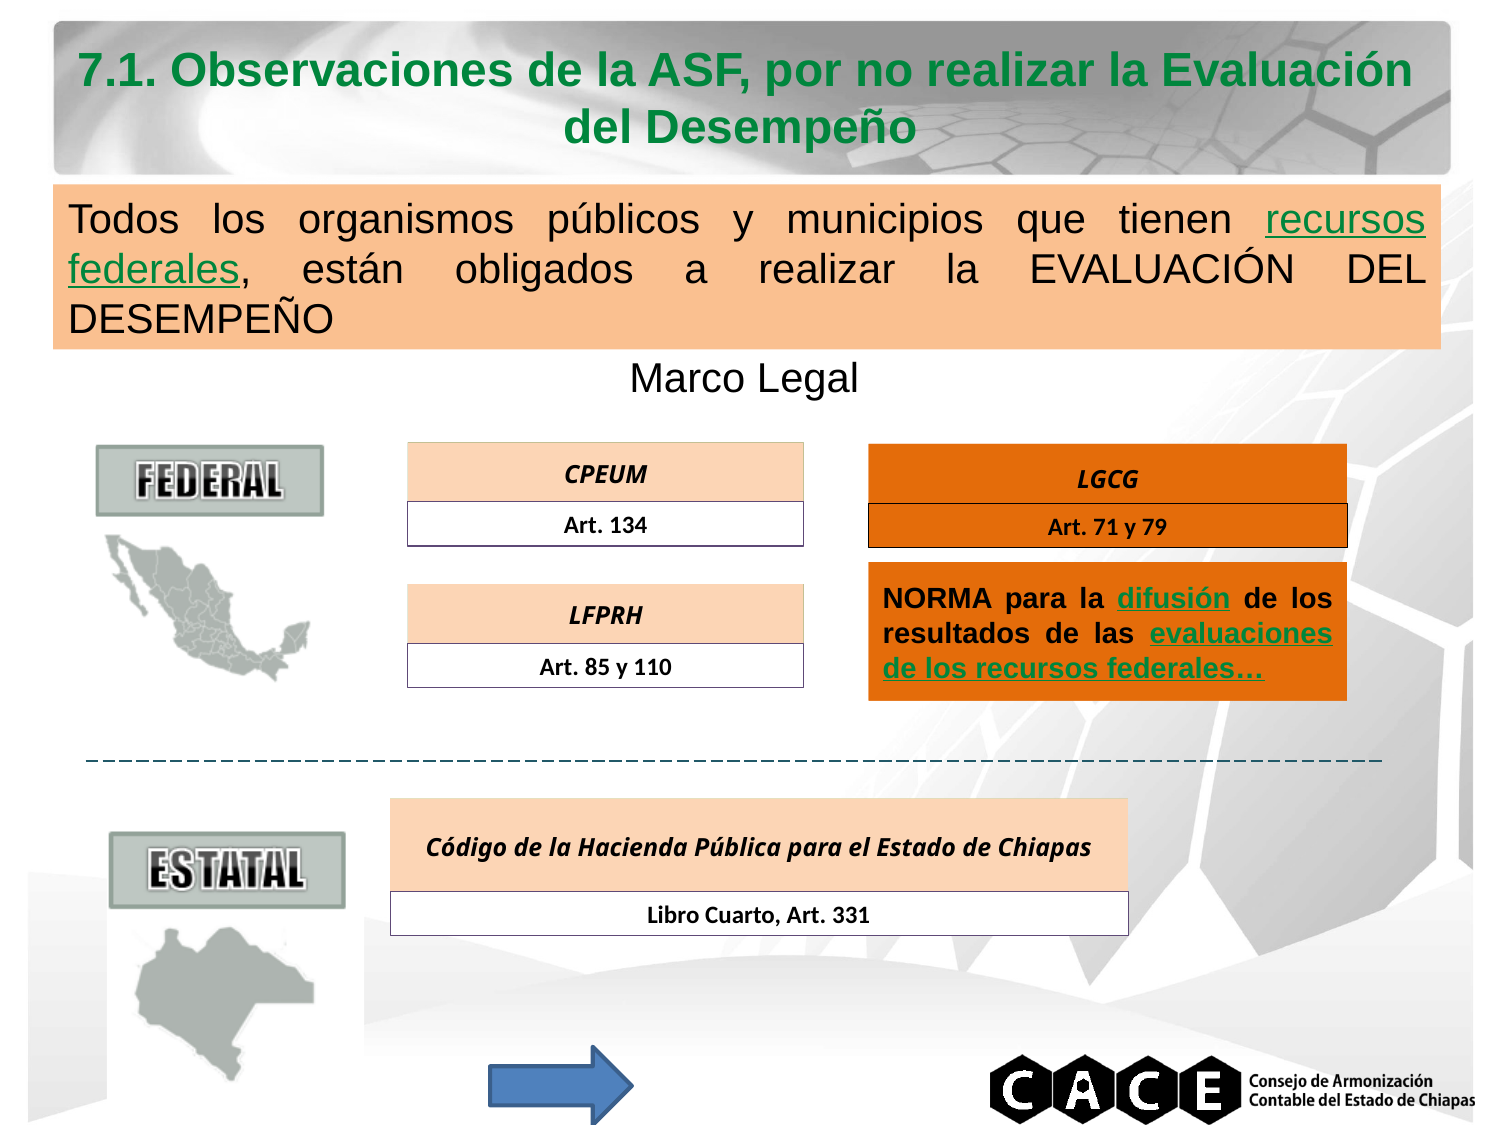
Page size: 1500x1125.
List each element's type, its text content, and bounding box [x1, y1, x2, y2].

picture [106, 825, 365, 1107]
text_box 7.1. Observaciones de la ASF, por no realizar la Evaluación del Desempeño [53, 30, 1441, 161]
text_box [407, 442, 804, 509]
text_box Marco Legal [614, 350, 910, 408]
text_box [868, 443, 1348, 517]
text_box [389, 798, 1129, 899]
text_box Libro Cuarto, Art. 331 [388, 903, 1130, 938]
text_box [407, 583, 804, 650]
text_box [488, 1044, 634, 1125]
text_box Art. 71 y 79 [867, 523, 1349, 550]
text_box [868, 561, 1348, 701]
picture [95, 441, 344, 686]
text_box Todos los organismos públicos y municipios que tienen recursos federales, están obligados a realizar la EVALUACIÓN DEL DESEMPEÑO [53, 184, 1441, 350]
text_box Art. 85 y 110 [406, 655, 806, 690]
text_box Art. 134 [406, 513, 806, 548]
